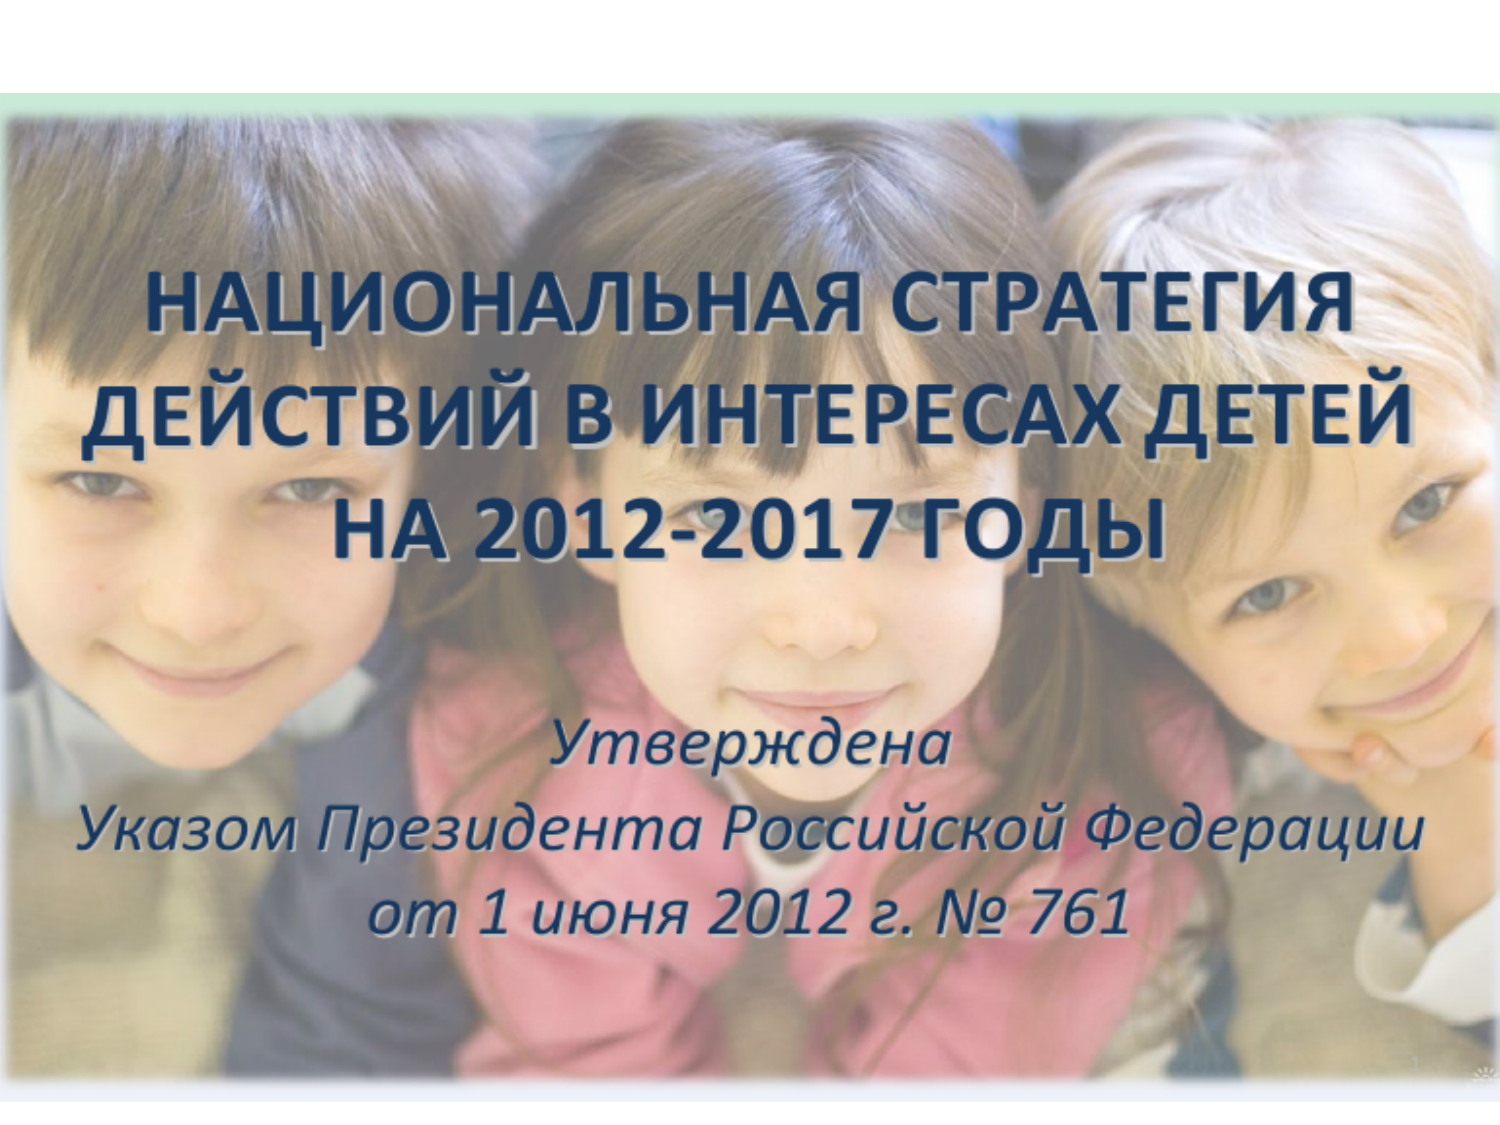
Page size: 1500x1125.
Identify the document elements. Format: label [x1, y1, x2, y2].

picture [0, 93, 1500, 1102]
